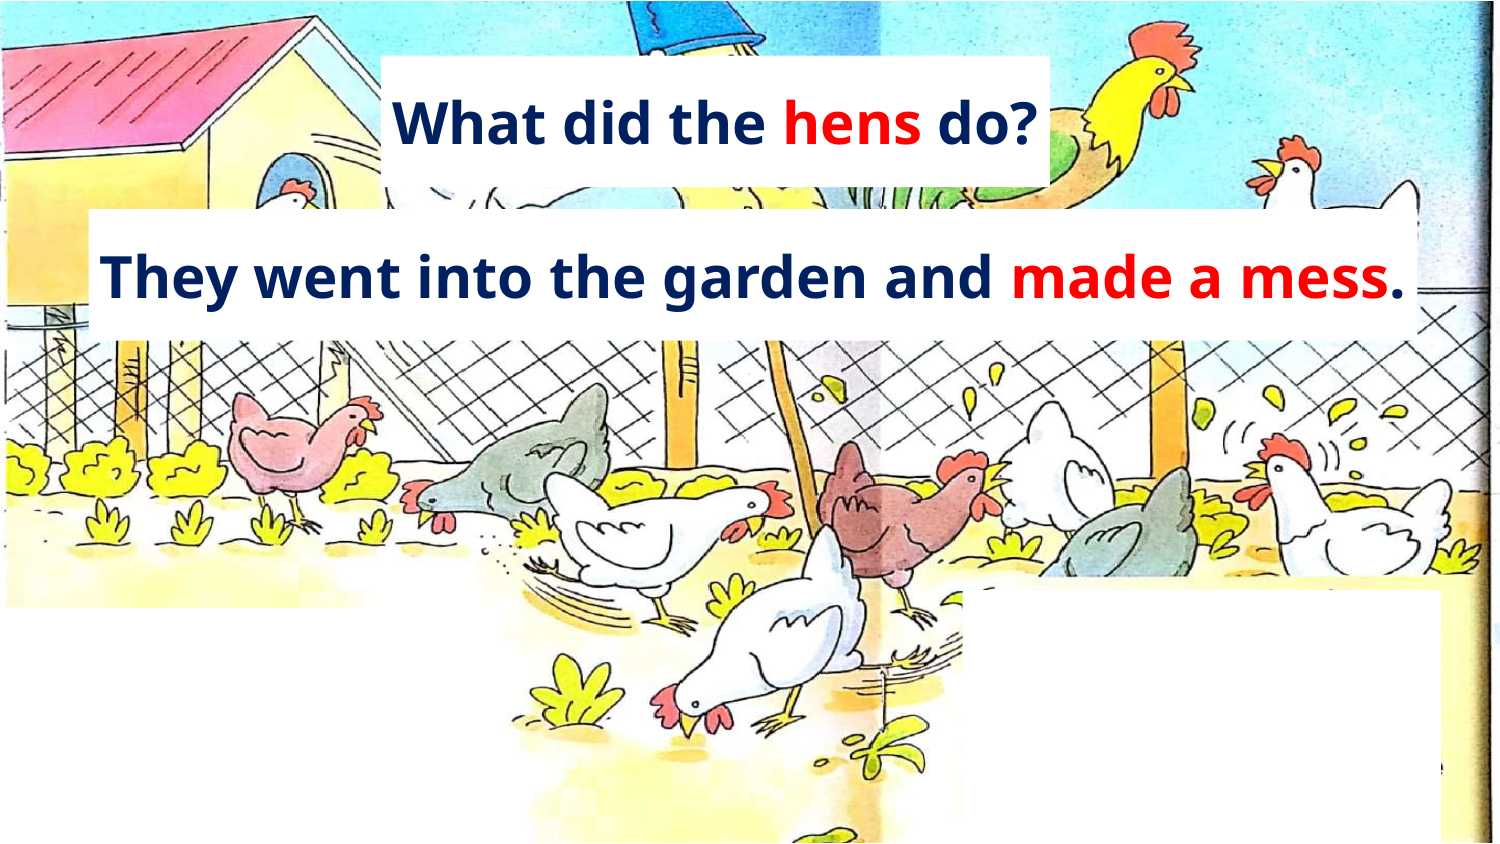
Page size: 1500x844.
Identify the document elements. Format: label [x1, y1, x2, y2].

text_box [0, 1, 1500, 844]
